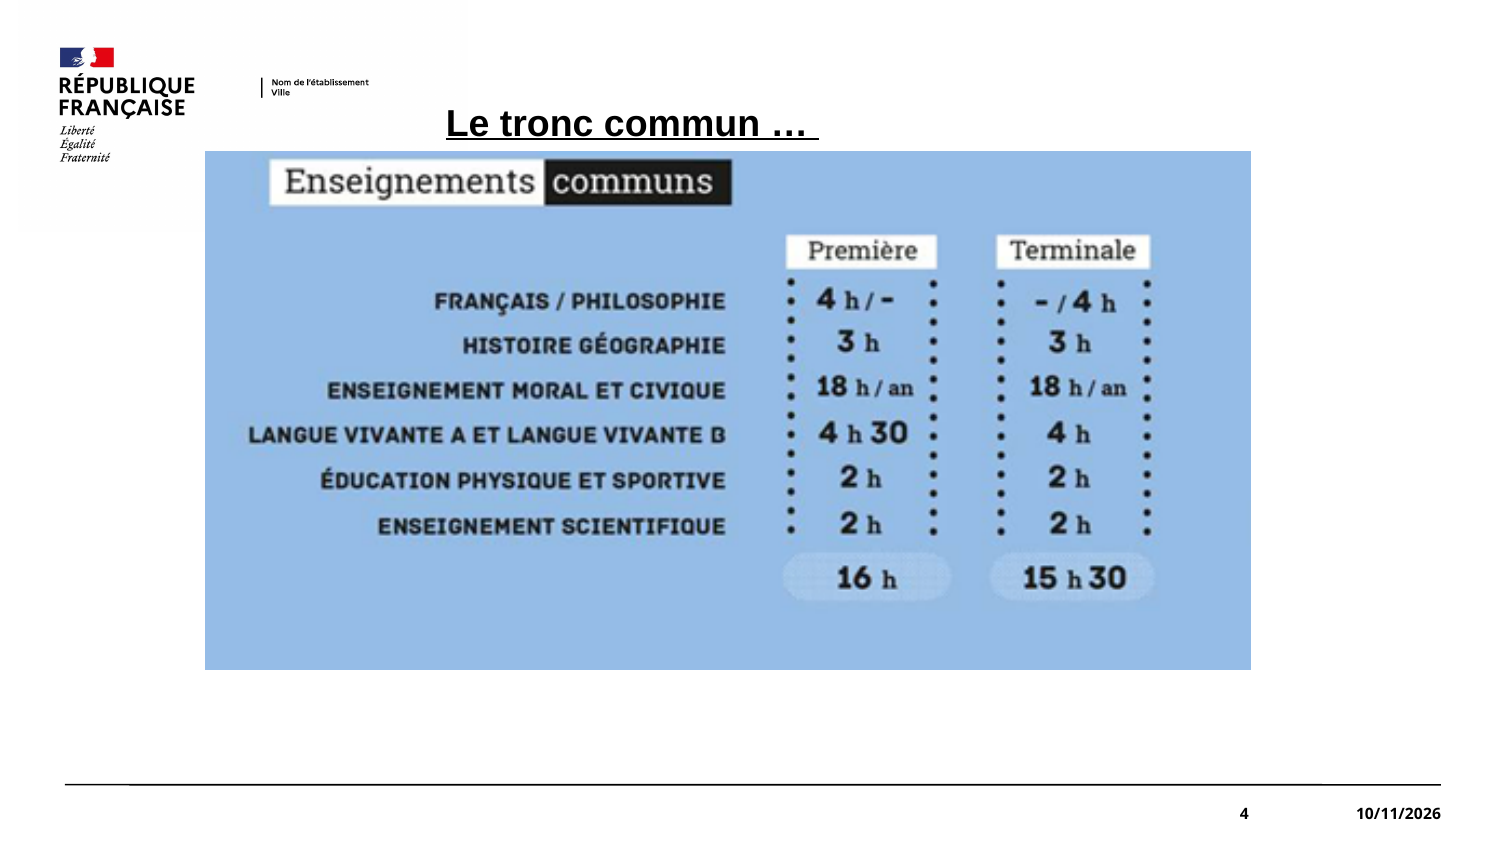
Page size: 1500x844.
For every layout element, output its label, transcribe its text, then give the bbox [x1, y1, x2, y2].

slide_number 4 [1027, 784, 1249, 844]
text_box Le tronc commun … [431, 91, 1441, 151]
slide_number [1249, 784, 1441, 844]
picture [18, 0, 1251, 671]
